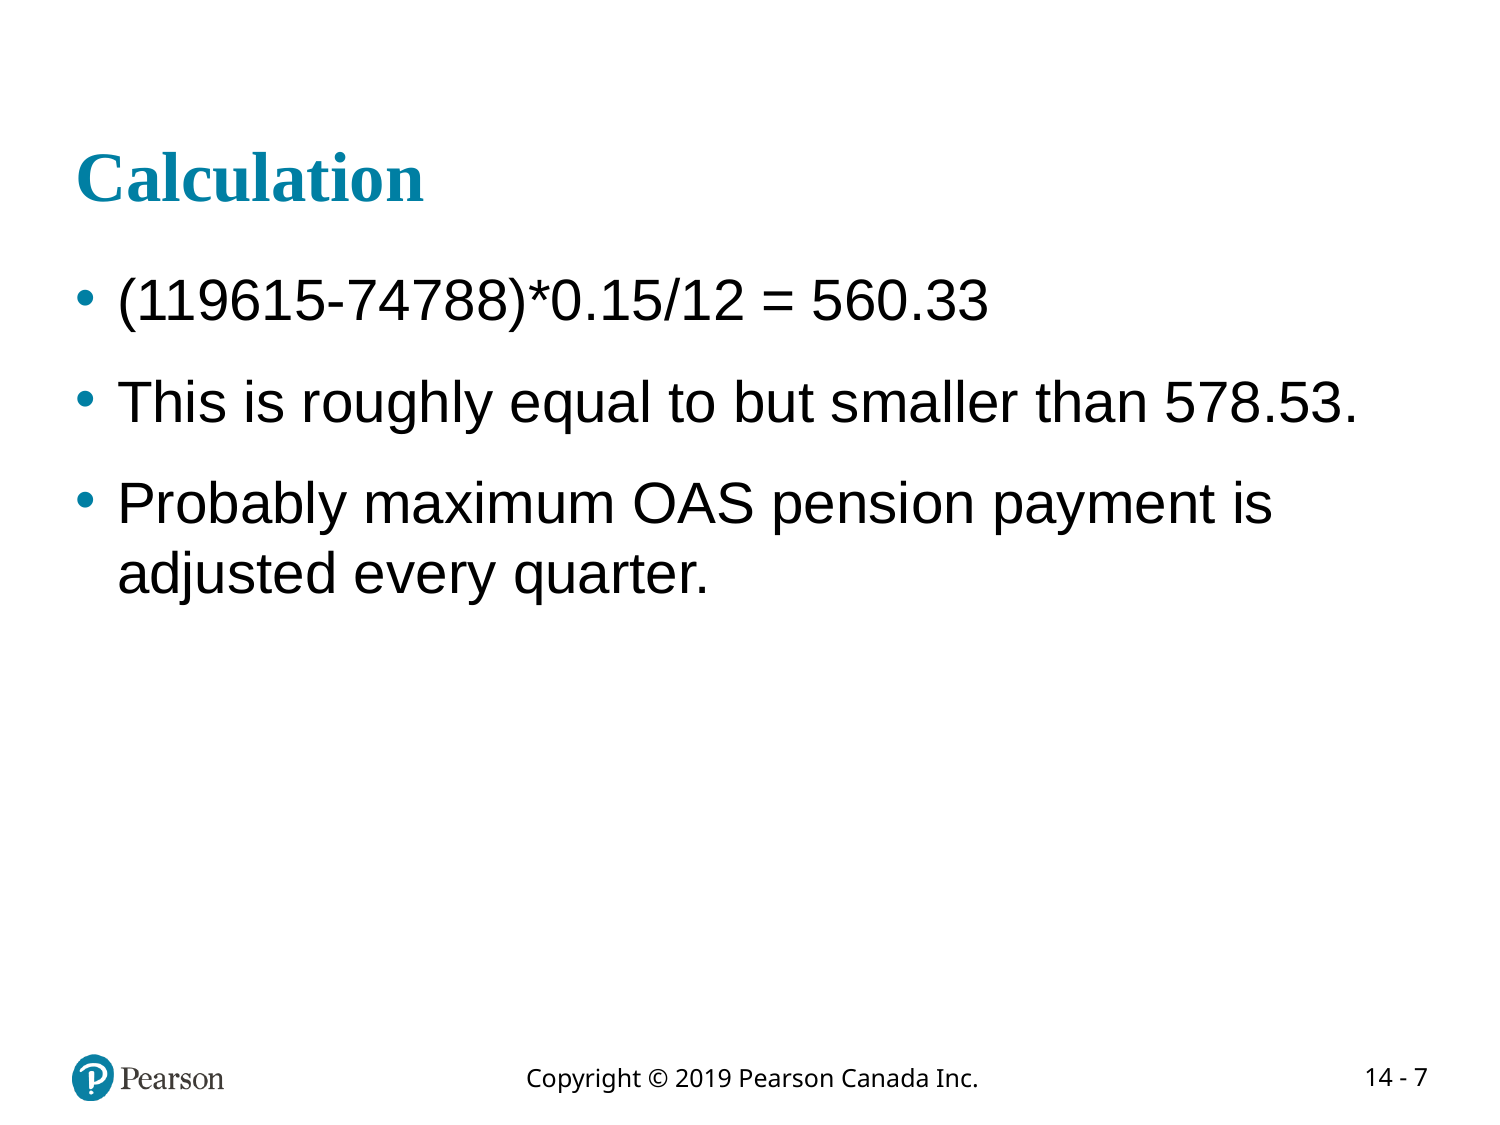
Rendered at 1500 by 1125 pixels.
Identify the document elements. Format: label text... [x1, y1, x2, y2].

picture [81, 1064, 107, 1089]
picture [99, 1054, 224, 1101]
picture [72, 1054, 89, 1072]
title Calculation [75, 35, 1425, 216]
list (119615-74788)*0.15/12 = 560.33 This is roughly equal to but smaller than 578.53. Probably maximum OAS pension payment is adjusted every quarter. [75, 262, 1425, 1005]
picture [72, 1087, 83, 1101]
